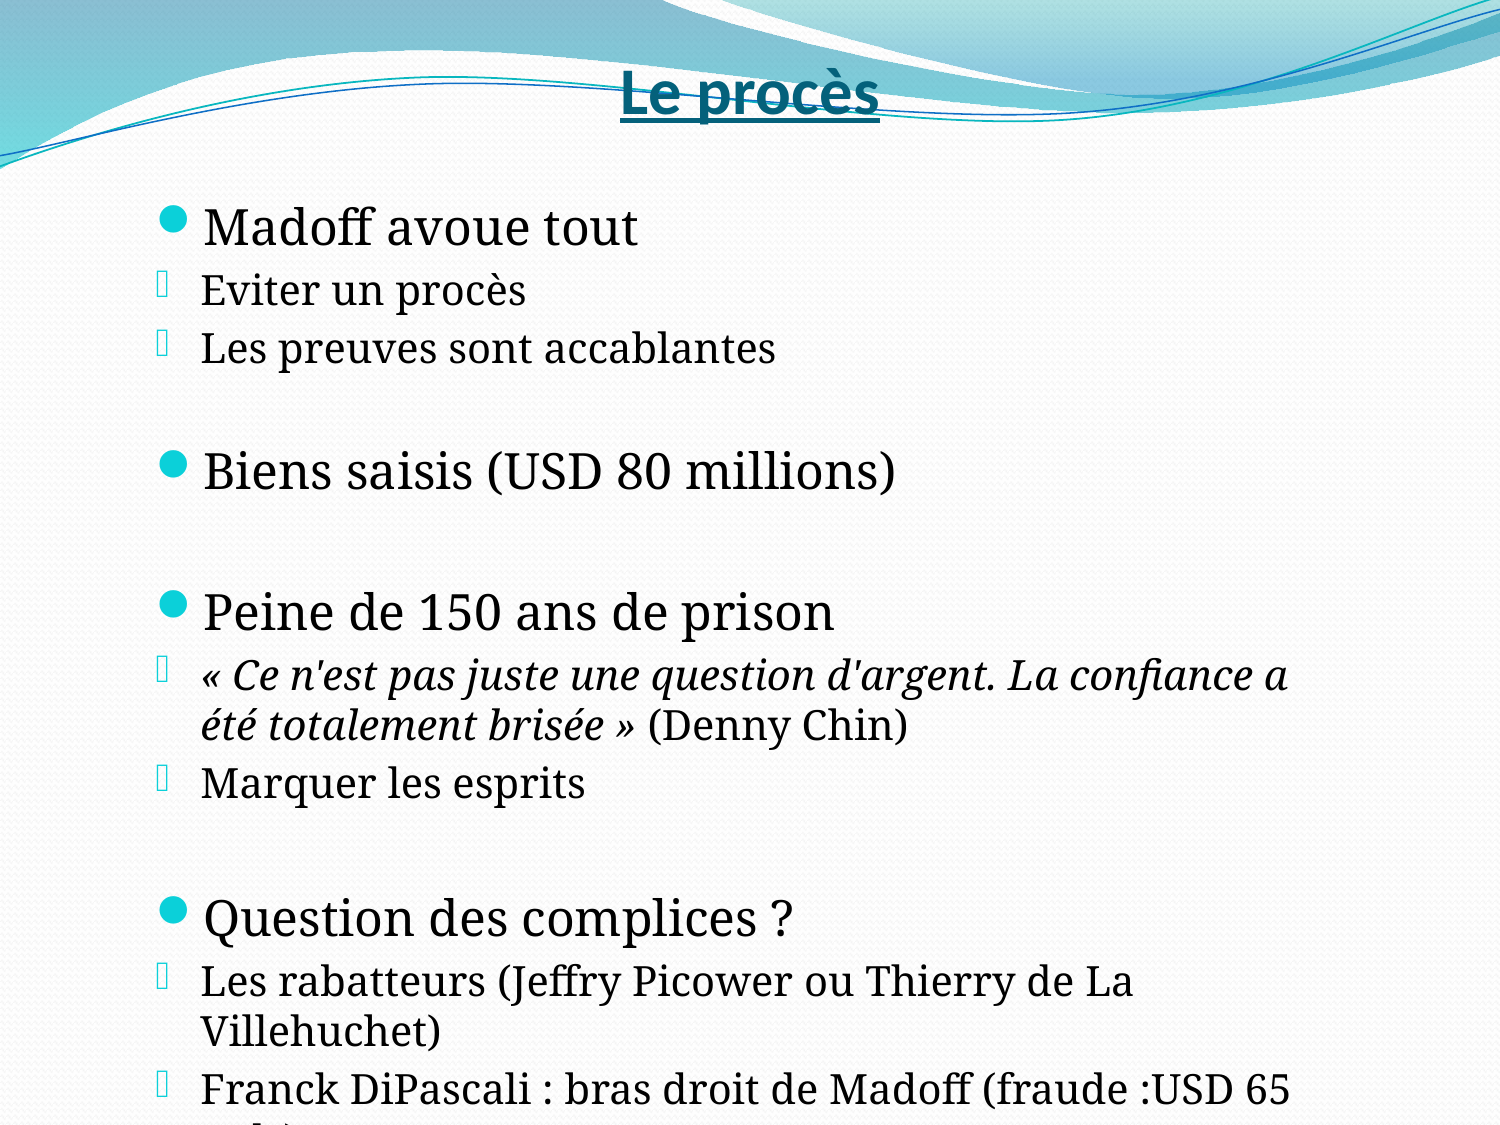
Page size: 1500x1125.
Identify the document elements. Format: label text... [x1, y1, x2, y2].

list Madoff avoue tout Eviter un procès Les preuves sont accablantes Biens saisis (USD 80 millions) Peine de 150 ans de prison « Ce n'est pas juste une question d'argent. La confiance a été totalement brisée » (Denny Chin) Marquer les esprits Question des complices ? Les rabatteurs (Jeffry Picower ou Thierry de La Villehuchet) Franck DiPascali : bras droit de Madoff (fraude :USD 65 Mds) [140, 187, 1348, 1125]
title Le procès [0, 0, 1500, 188]
